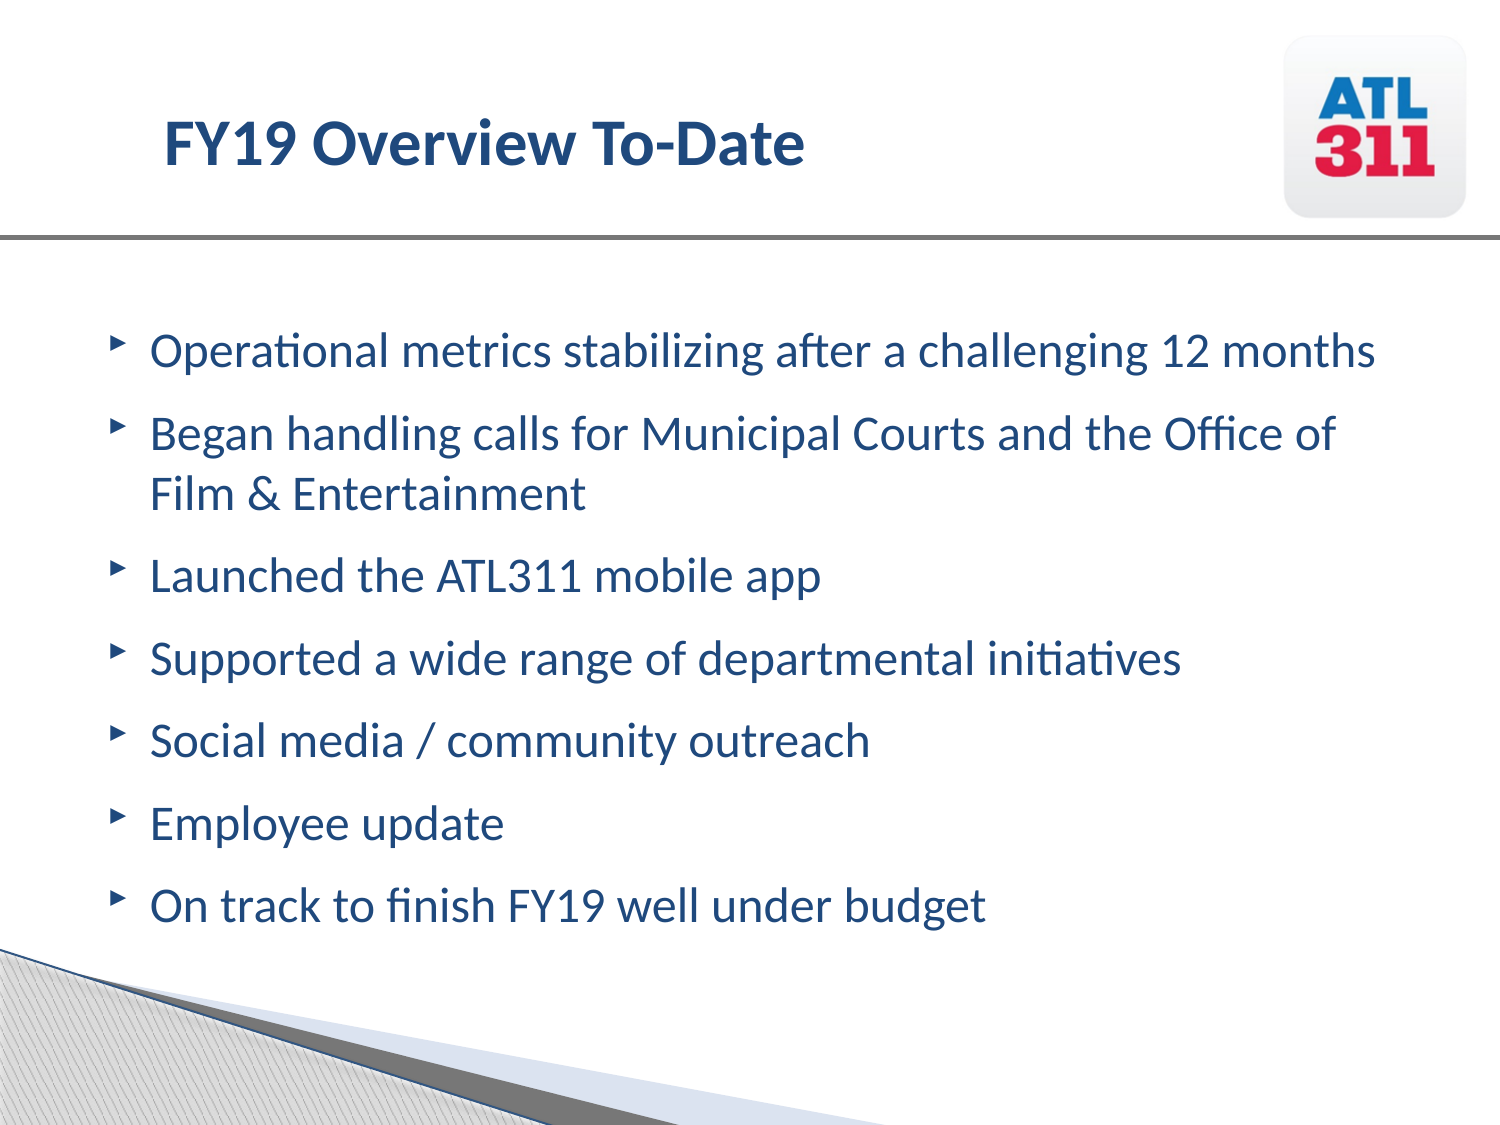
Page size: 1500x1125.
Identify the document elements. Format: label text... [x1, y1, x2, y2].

title FY19 Overview To-Date [150, 45, 1265, 233]
picture [1271, 22, 1479, 231]
list Operational metrics stabilizing after a challenging 12 months Began handling calls for Municipal Courts and the Office of Film & Entertainment Launched the ATL311 mobile app Supported a wide range of departmental initiatives Social media / community outreach Employee update On track to finish FY19 well under budget [75, 237, 1425, 980]
